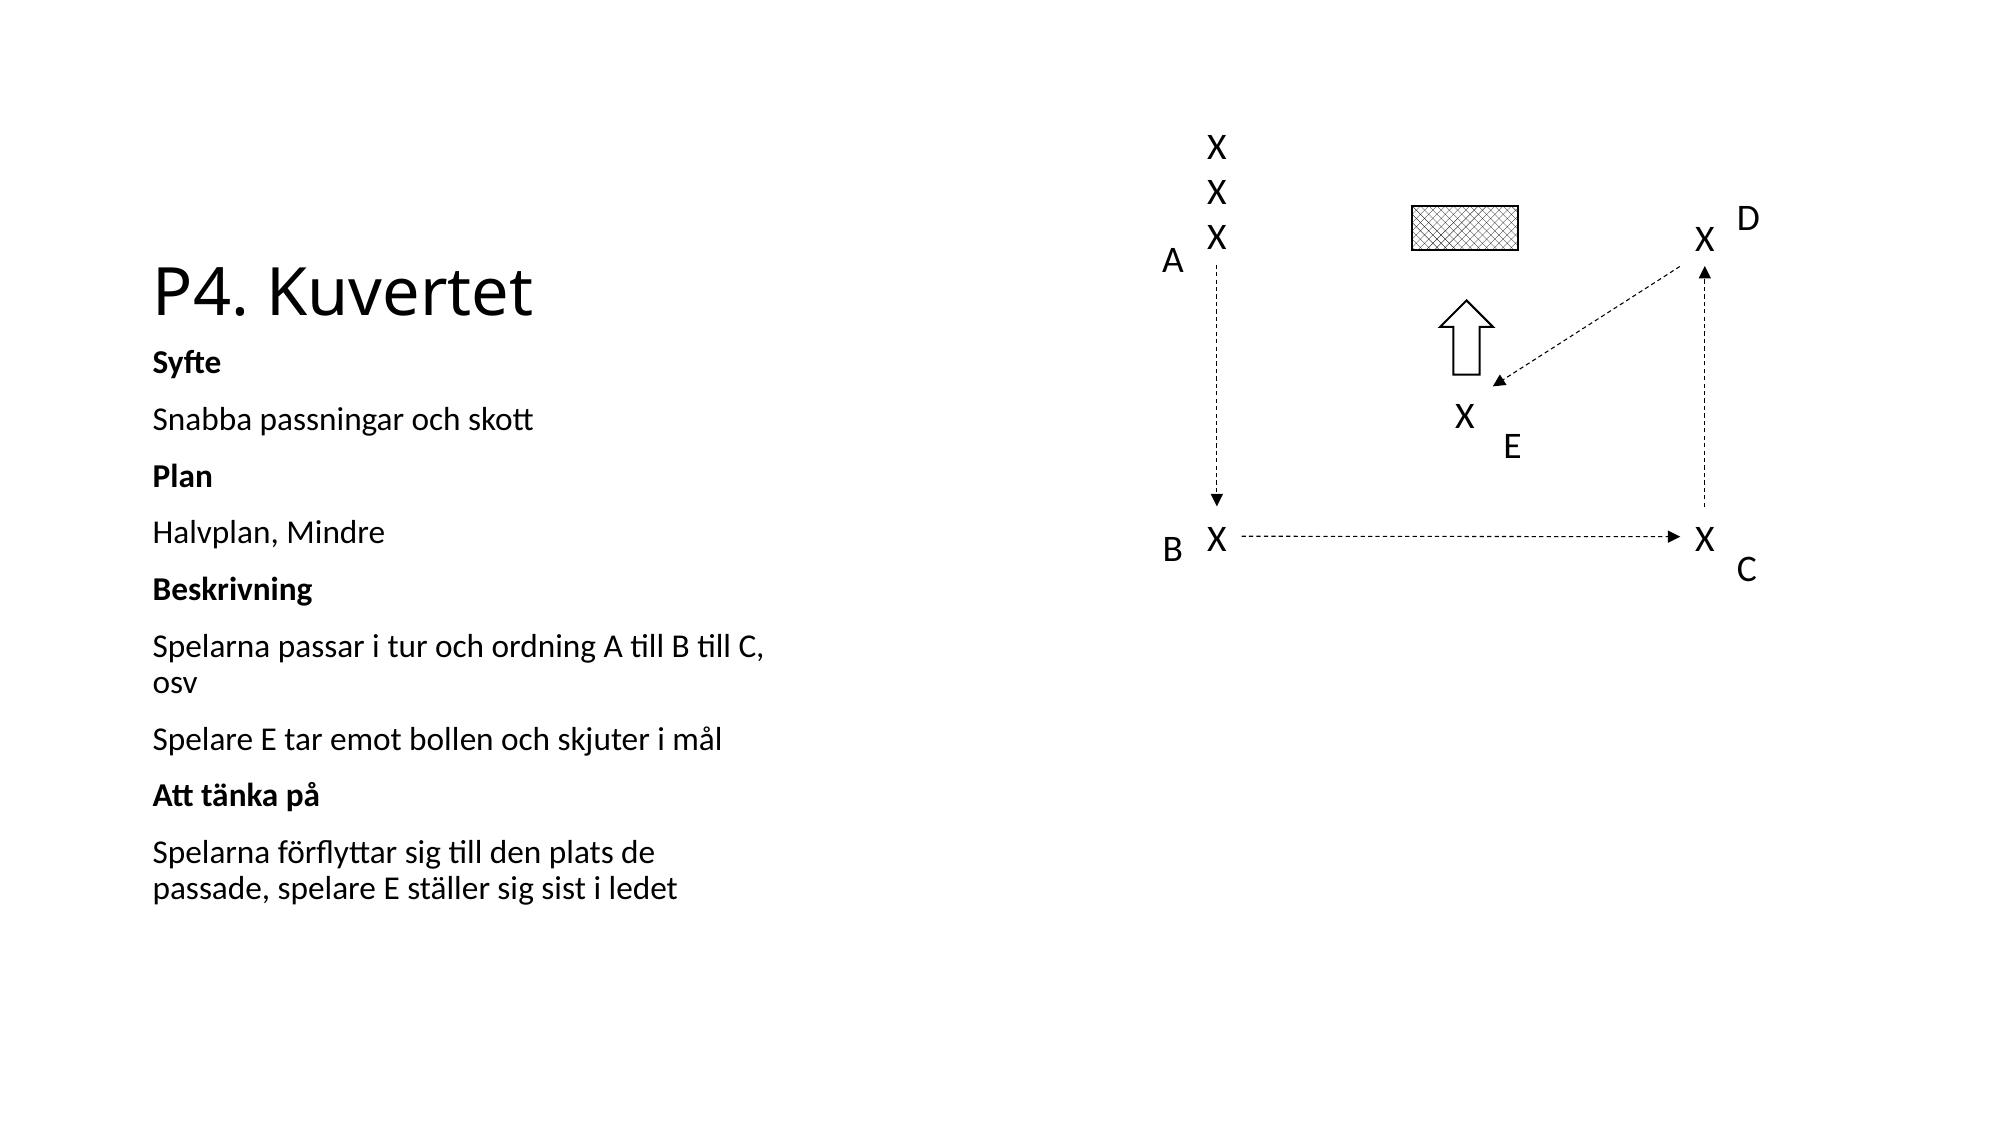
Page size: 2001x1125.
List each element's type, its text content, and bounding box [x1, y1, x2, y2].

text_box B [1147, 517, 1200, 577]
text_box D [1722, 185, 1775, 245]
text_box X [1680, 506, 1730, 567]
title P4. Kuvertet [137, 75, 783, 337]
text_box X [1680, 206, 1730, 266]
text_box [1411, 205, 1519, 251]
list Syfte Snabba passningar och skott Plan Halvplan, Mindre Beskrivning Spelarna passar i tur och ordning A till B till C, osv Spelare E tar emot bollen och skjuter i mål Att tänka på Spelarna förflyttar sig till den plats de passade, spelare E ställer sig sist i ledet [137, 337, 783, 963]
text_box C [1722, 536, 1775, 597]
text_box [1492, 266, 1680, 387]
text_box X [1440, 383, 1490, 444]
text_box [1437, 299, 1492, 376]
text_box X [1192, 506, 1242, 567]
text_box A [1147, 228, 1200, 288]
text_box E [1488, 414, 1541, 474]
text_box X X X [1192, 114, 1242, 265]
